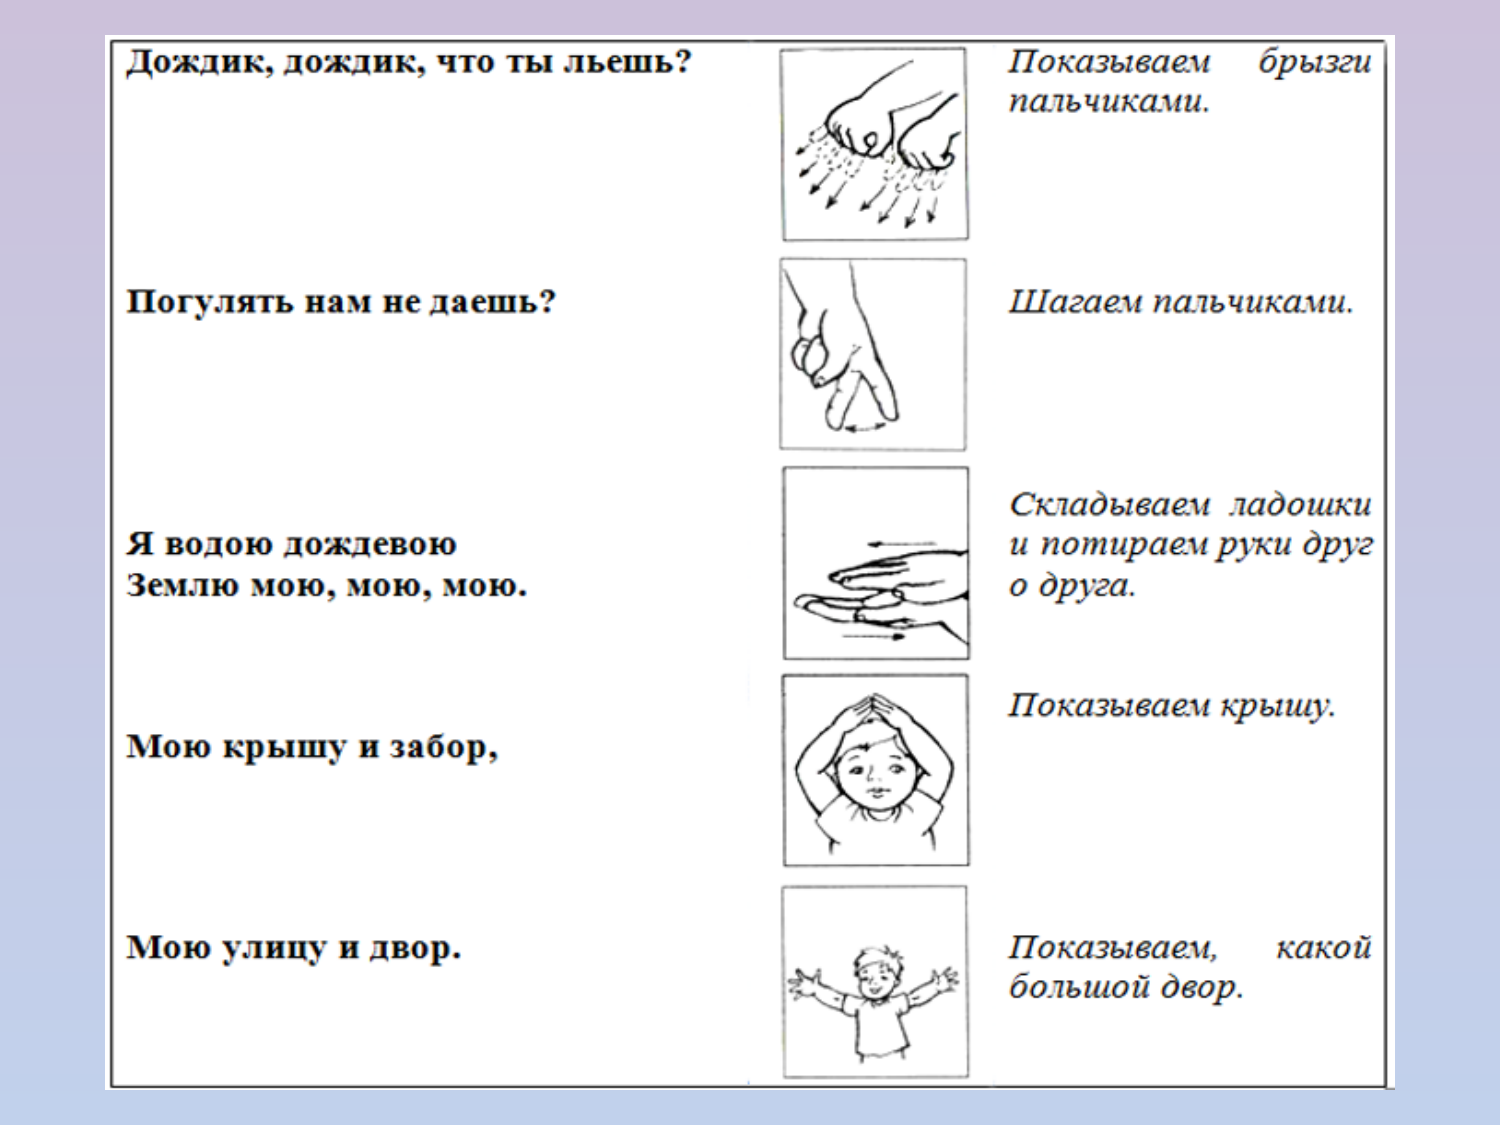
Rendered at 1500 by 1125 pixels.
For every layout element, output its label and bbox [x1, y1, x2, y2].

picture [105, 34, 1395, 1091]
